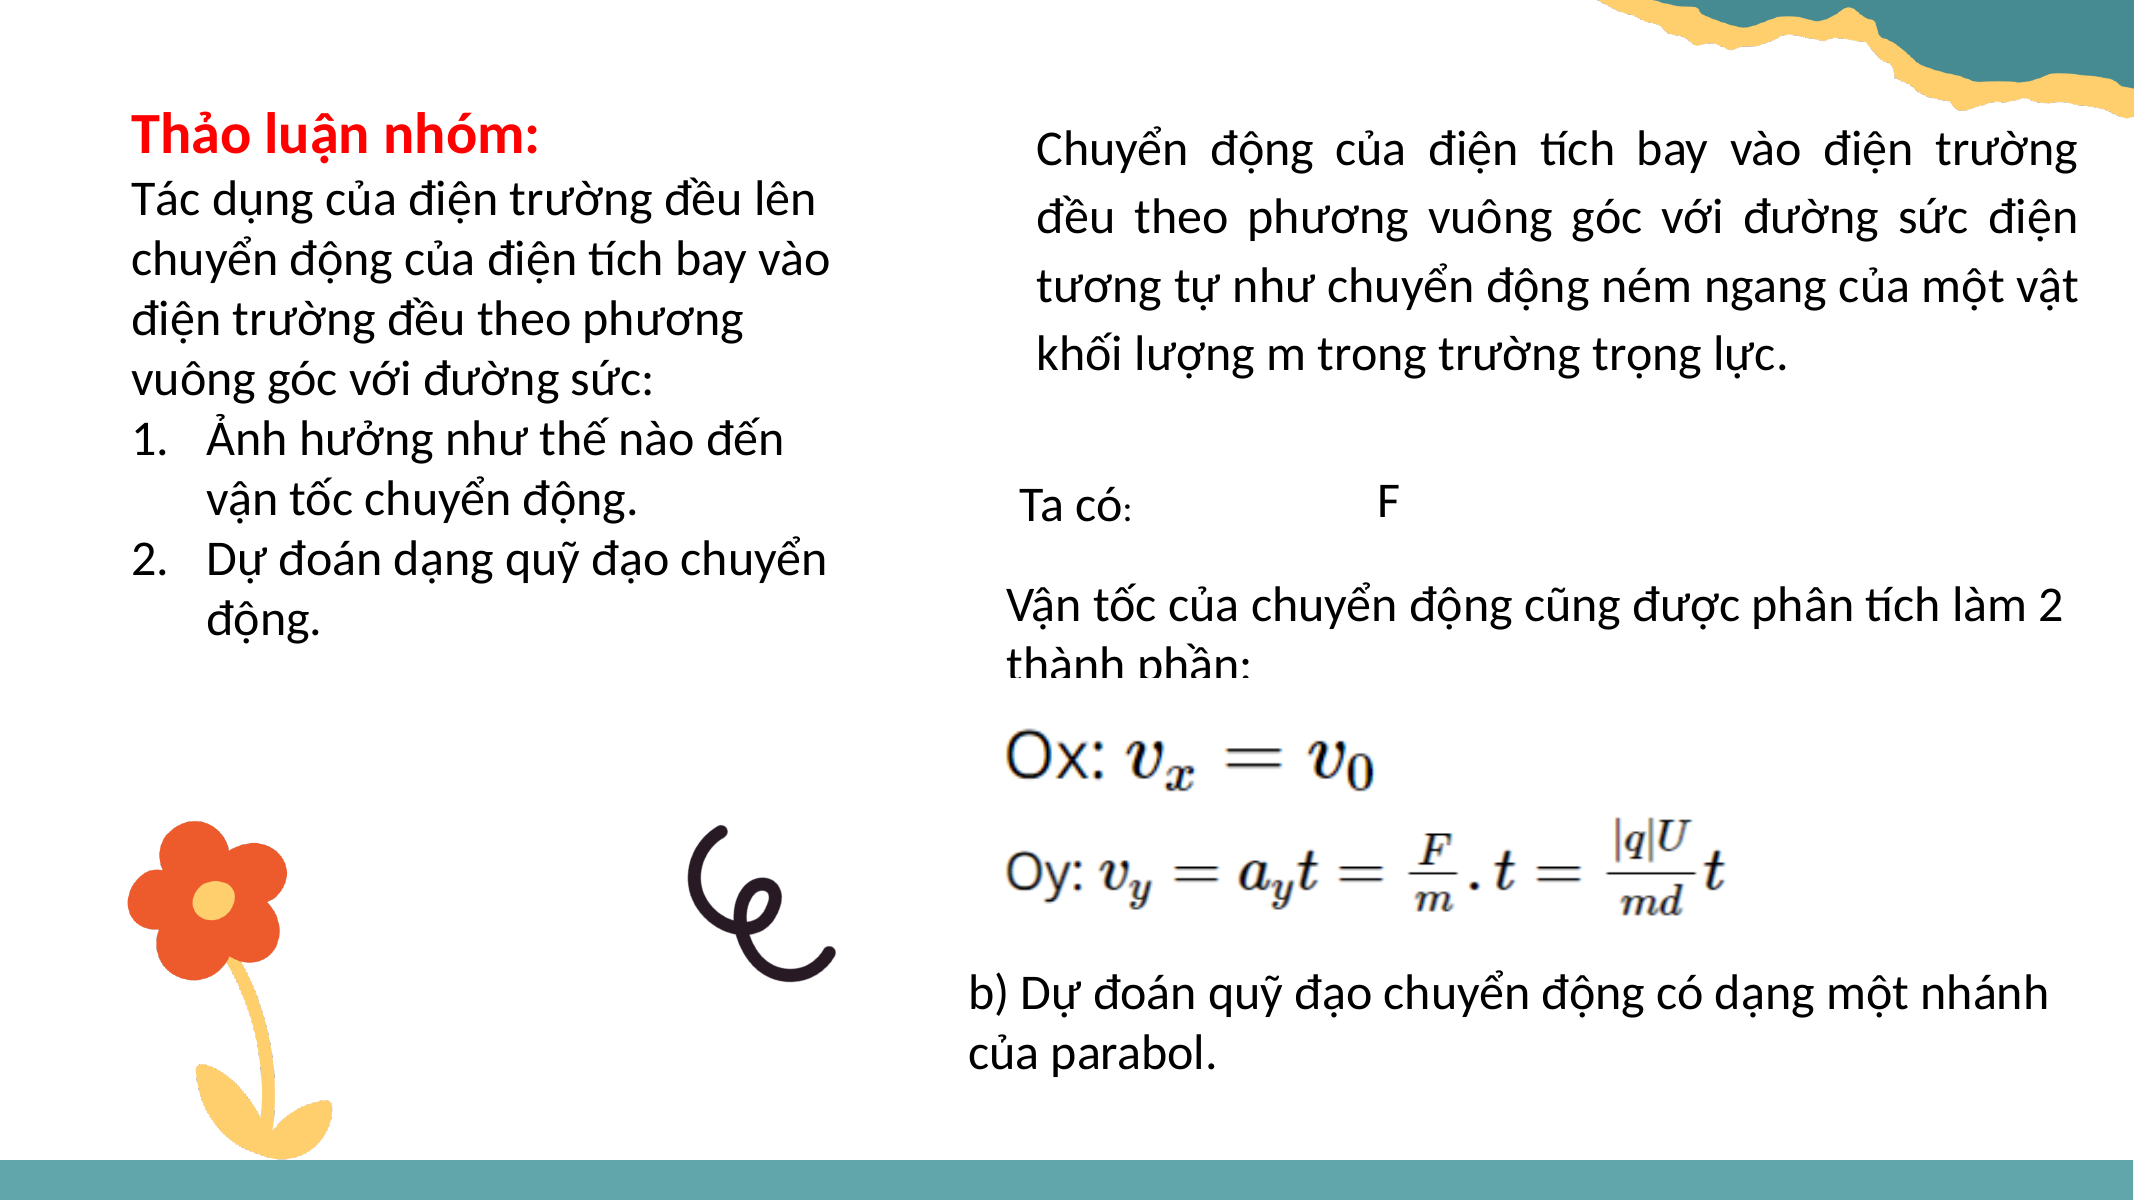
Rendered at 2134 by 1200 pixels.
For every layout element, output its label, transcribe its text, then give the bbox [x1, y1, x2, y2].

picture [126, 818, 333, 1163]
picture [1526, 0, 2134, 187]
text_box Chuyển động của điện tích bay vào điện trường đều theo phương vuông góc với đường sức điện tương tự như chuyển động ném ngang của một vật khối lượng m trong trường trọng lực. [1036, 107, 2080, 381]
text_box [0, 1159, 2134, 1200]
text_box Ta có: [1005, 464, 1148, 540]
text_box Thảo luận nhóm: Tác dụng của điện trường đều lên chuyển động của điện tích bay vào điện trường đều theo phương vuông góc với đường sức: Ảnh hưởng như thế nào đến vận tốc chuyển động. Dự đoán dạng quỹ đạo chuyển động. [116, 87, 873, 653]
text_box Vận tốc của chuyển động cũng được phân tích làm 2 thành phần: [991, 564, 2080, 700]
text_box b) Dự đoán quỹ đạo chuyển động có dạng một nhánh của parabol. [953, 951, 2080, 1087]
picture [656, 816, 843, 1012]
picture [992, 677, 1791, 937]
